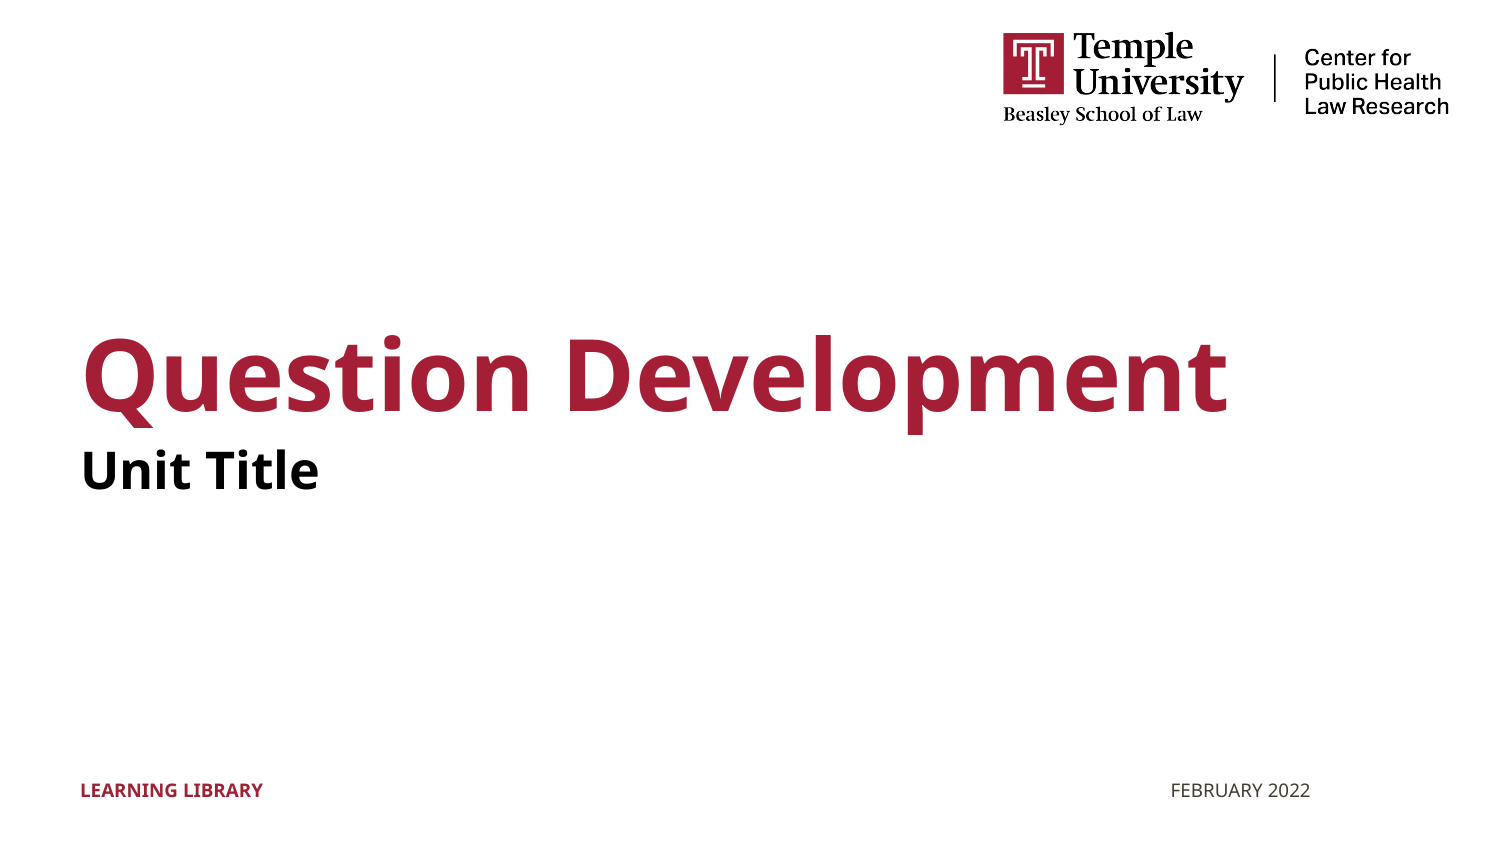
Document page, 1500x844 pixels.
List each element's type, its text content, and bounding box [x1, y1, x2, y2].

title Question Development [65, 185, 1347, 447]
text_box FEBRUARY 2022 [1155, 763, 1472, 819]
subtitle Unit Title [65, 422, 1072, 553]
text_box LEARNING LIBRARY [65, 763, 564, 819]
picture [999, 14, 1500, 160]
